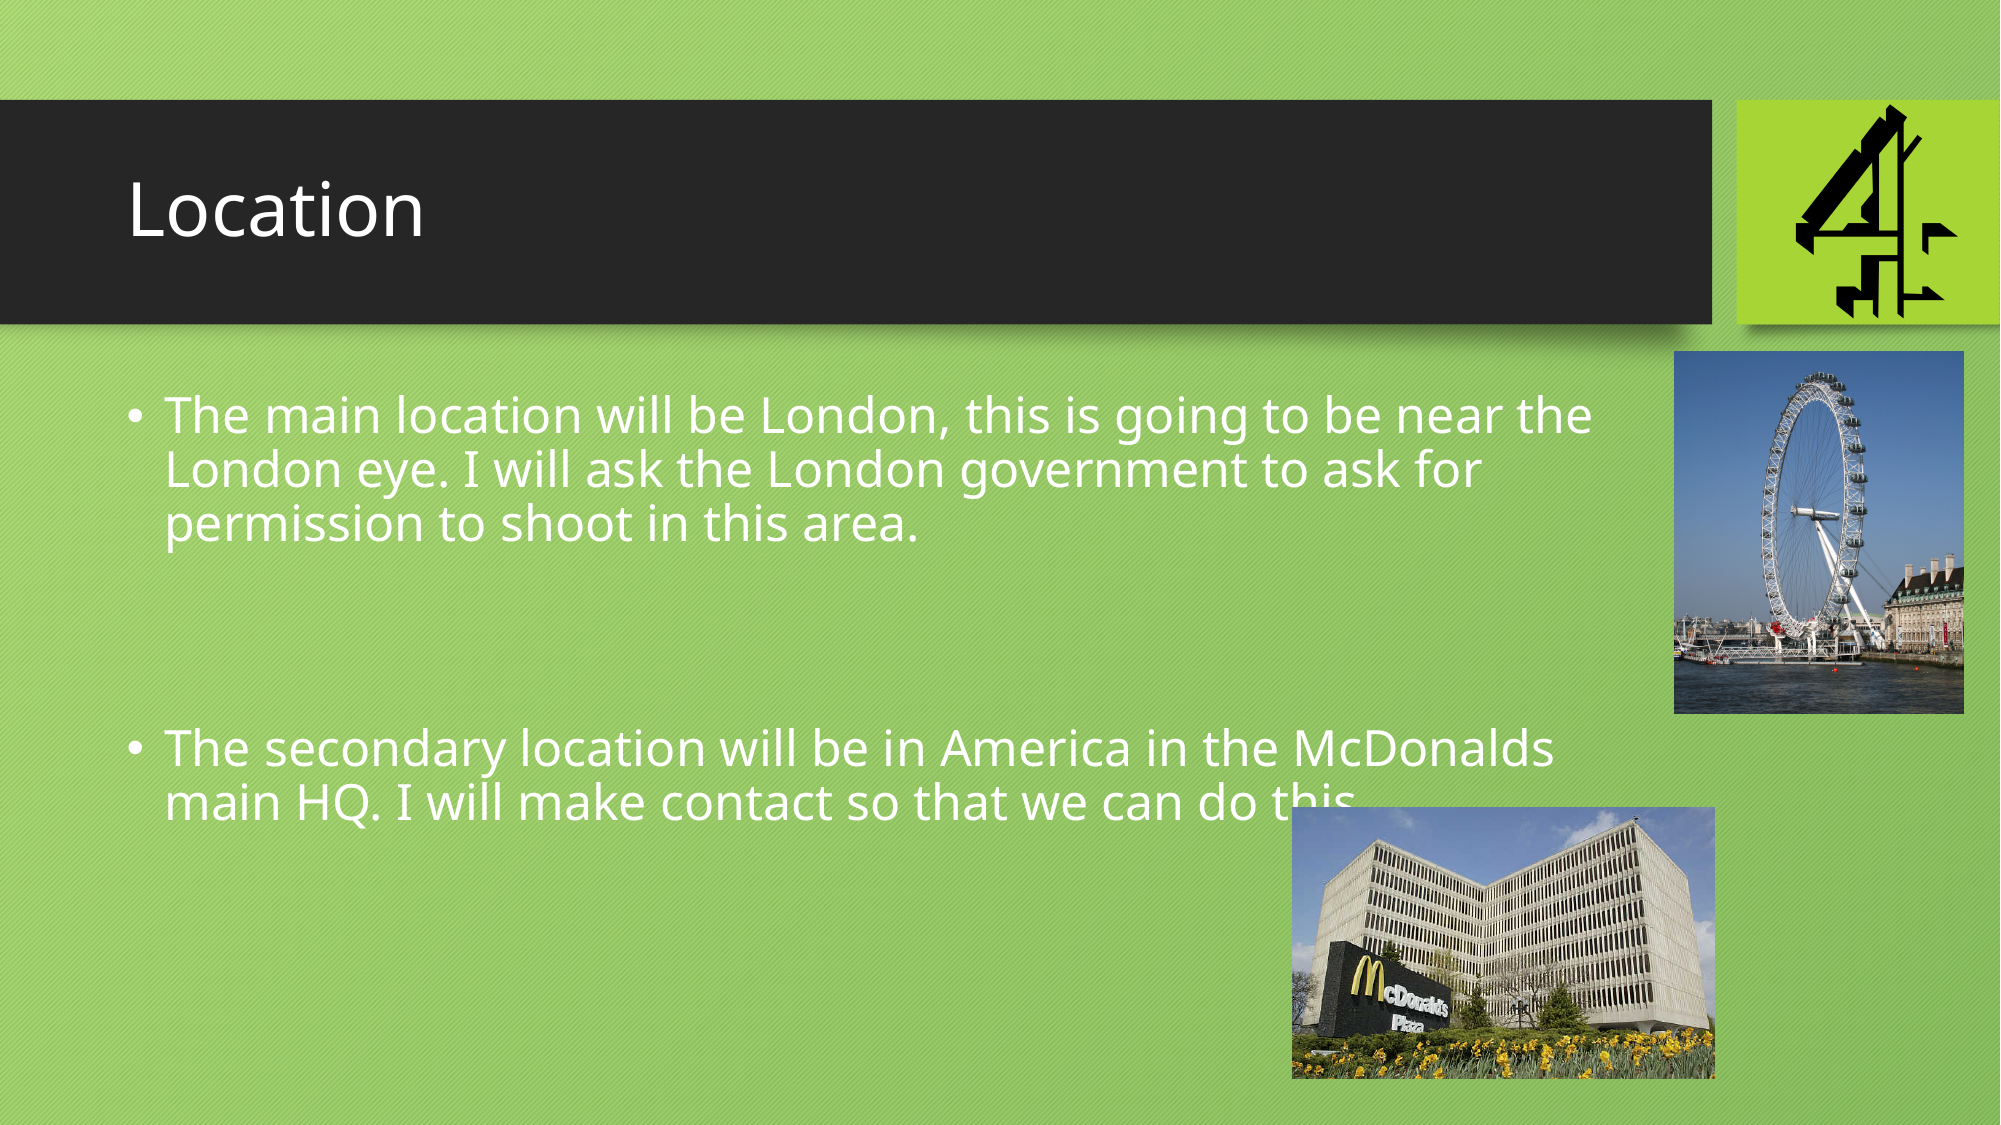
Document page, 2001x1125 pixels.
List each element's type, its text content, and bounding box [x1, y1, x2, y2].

picture [1736, 98, 2000, 347]
list The main location will be London, this is going to be near the London eye. I will ask the London government to ask for permission to shoot in this area. The secondary location will be in America in the McDonalds main HQ. I will make contact so that we can do this. [111, 383, 1689, 974]
title Location [111, 123, 1689, 301]
picture [0, 325, 1964, 714]
picture [1291, 807, 1715, 1079]
